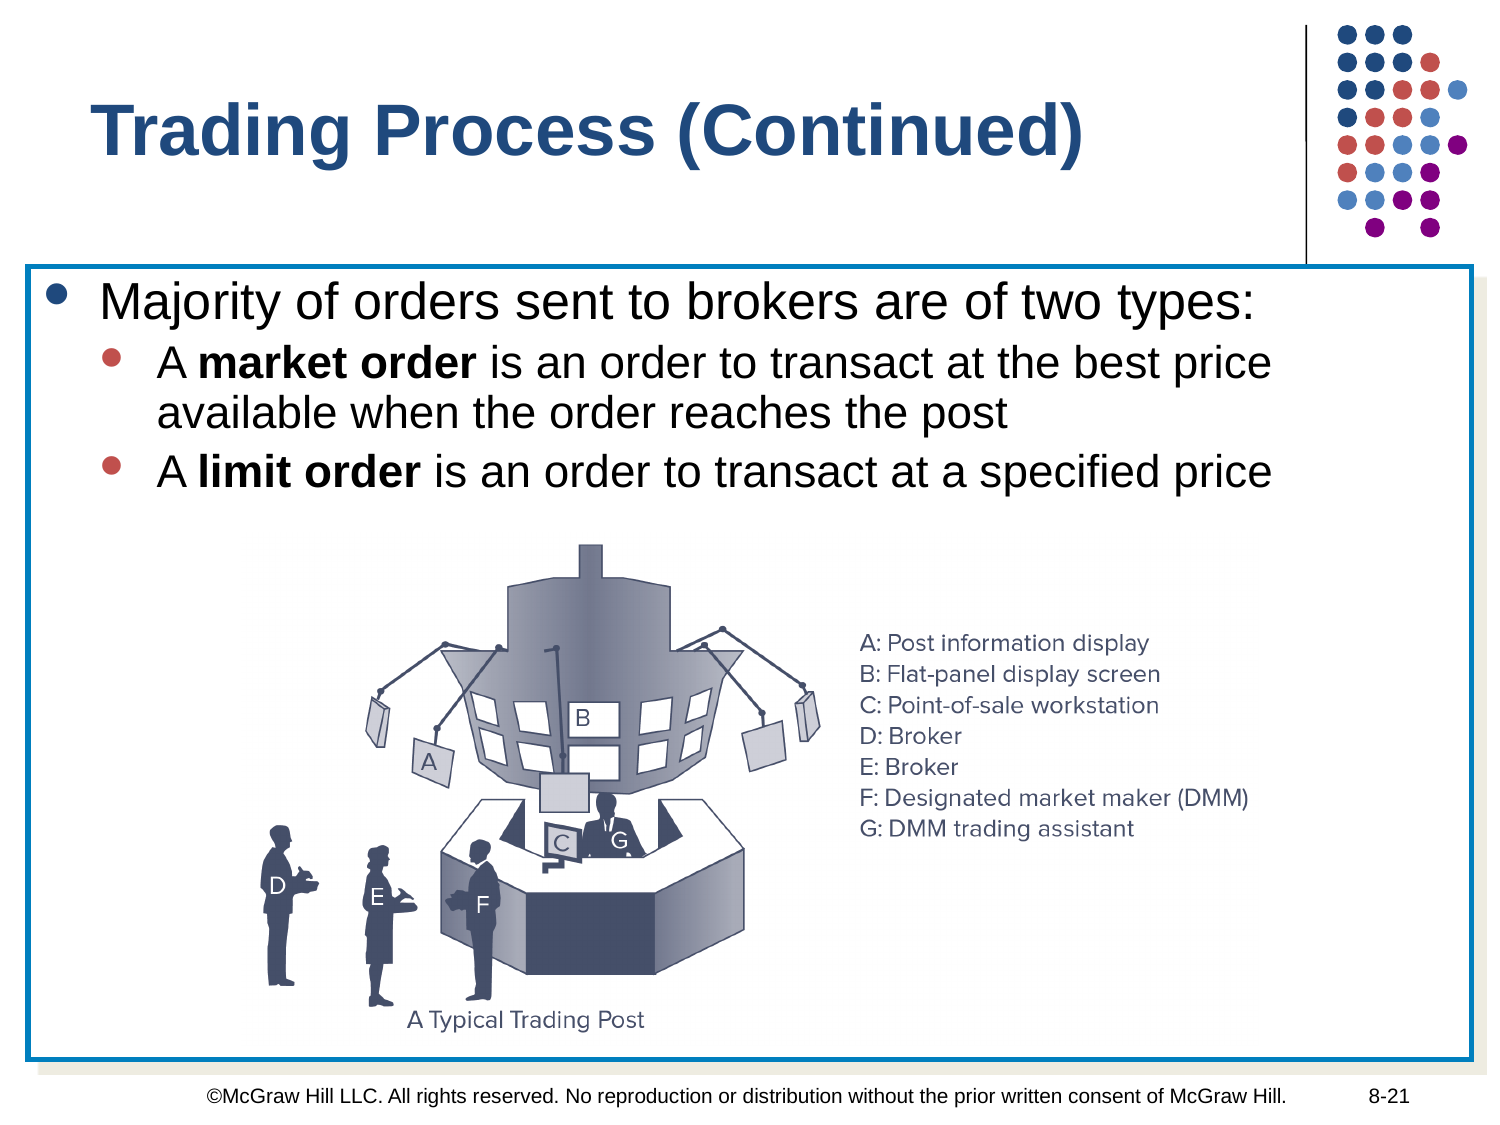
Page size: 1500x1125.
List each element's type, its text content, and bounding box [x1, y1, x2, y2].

picture [241, 532, 1259, 1046]
title Trading Process (Continued) [75, 20, 1313, 233]
footer ©McGraw Hill LLC. All rights reserved. No reproduction or distribution without the prior written consent of McGraw Hill. [171, 1074, 1329, 1125]
slide_number 8-21 [1074, 1074, 1425, 1120]
list Majority of orders sent to brokers are of two types: A market order is an order to transact at the best price available when the order reaches the post A limit order is an order to transact at a specified price [28, 266, 1472, 1060]
